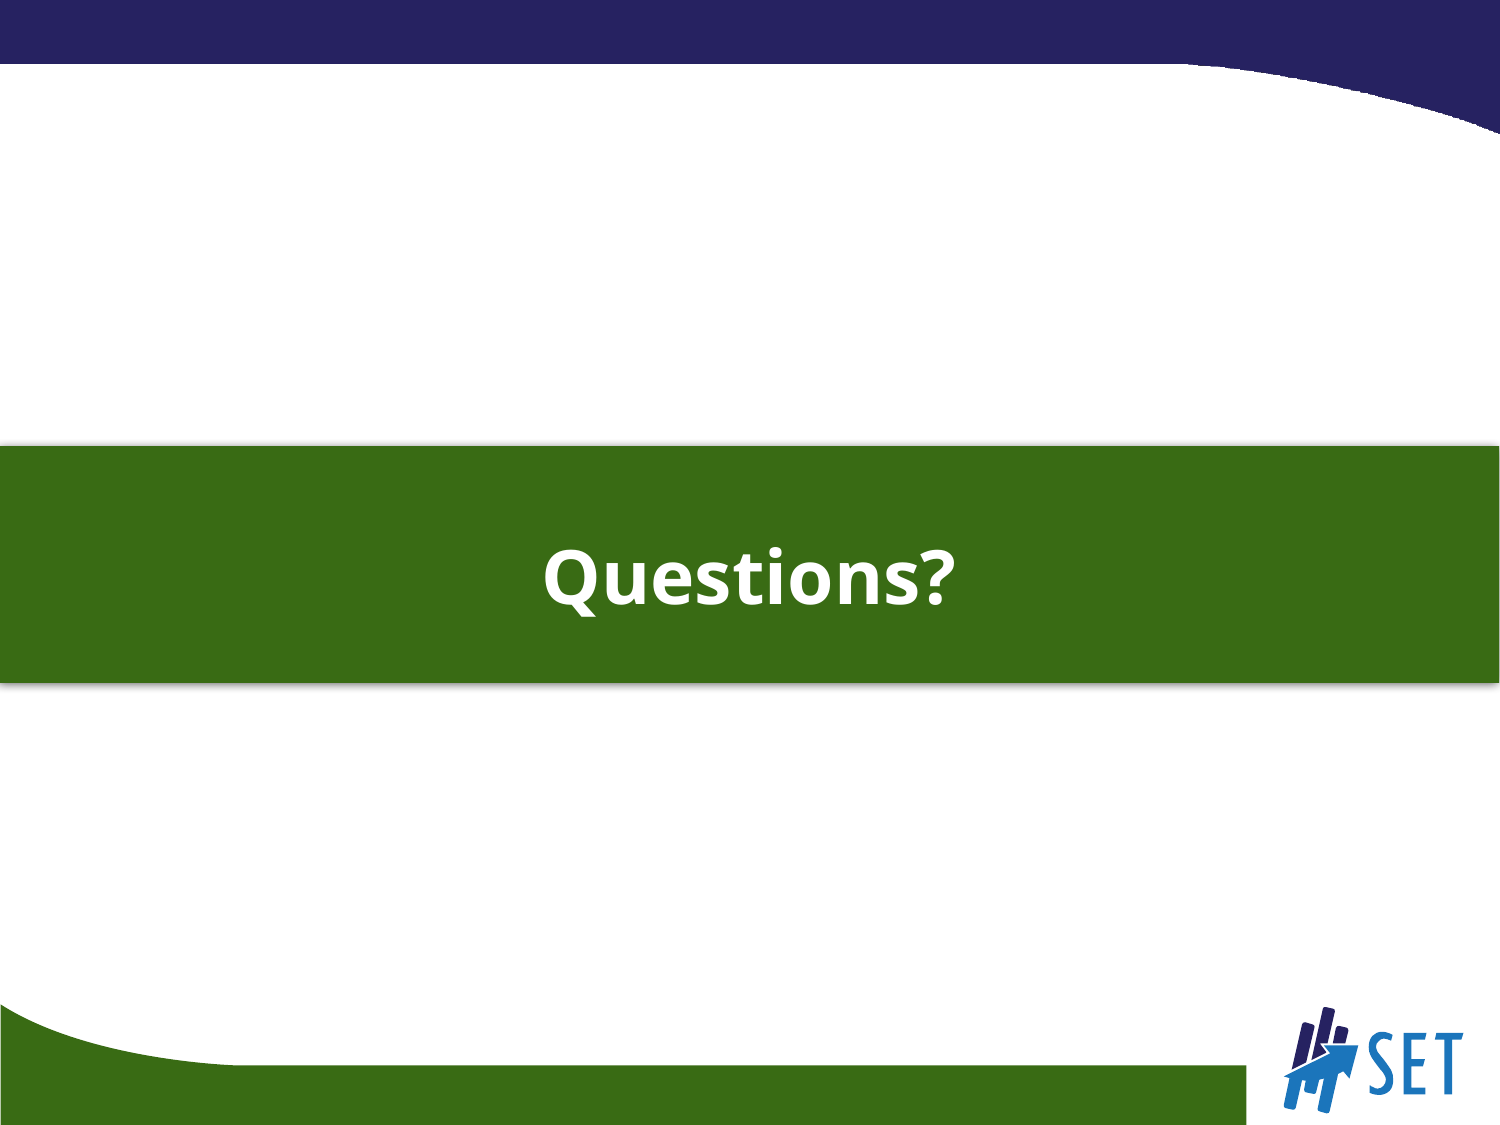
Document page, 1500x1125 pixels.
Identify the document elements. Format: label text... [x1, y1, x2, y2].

picture [0, 0, 1500, 144]
title Questions? [102, 473, 1397, 629]
